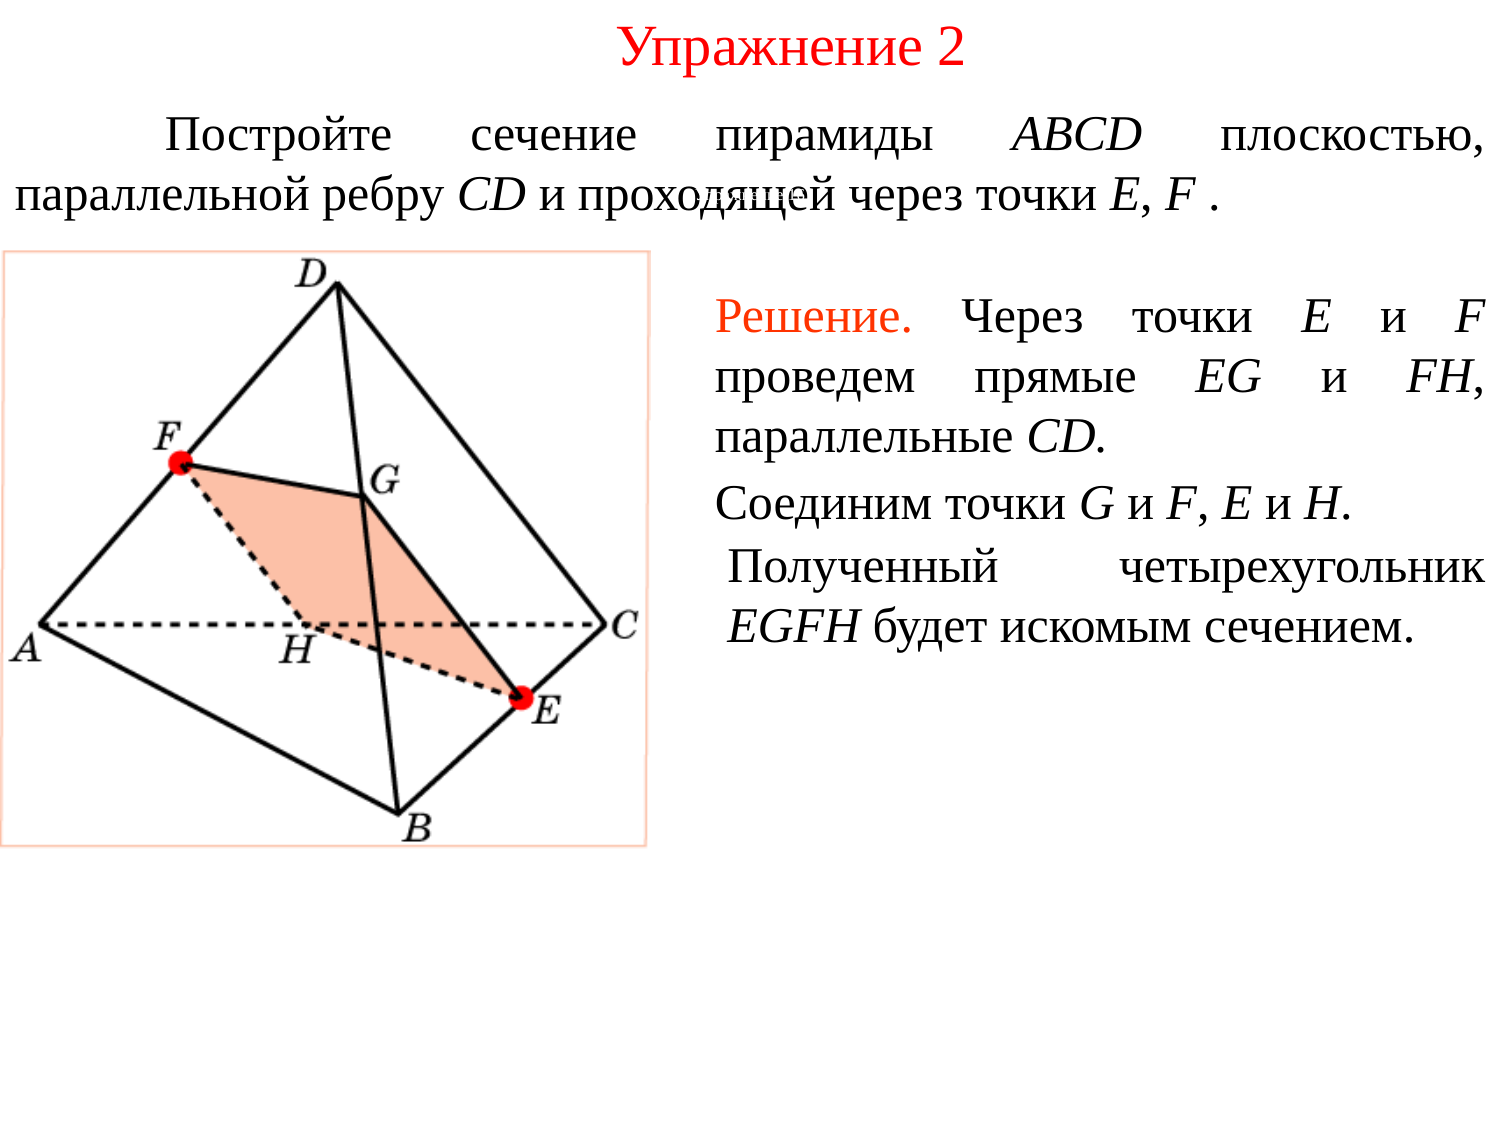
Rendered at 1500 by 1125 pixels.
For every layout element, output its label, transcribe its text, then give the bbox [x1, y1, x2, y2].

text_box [0, 93, 1500, 248]
text_box Упражнение 2 [324, 0, 1258, 85]
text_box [0, 249, 1500, 854]
